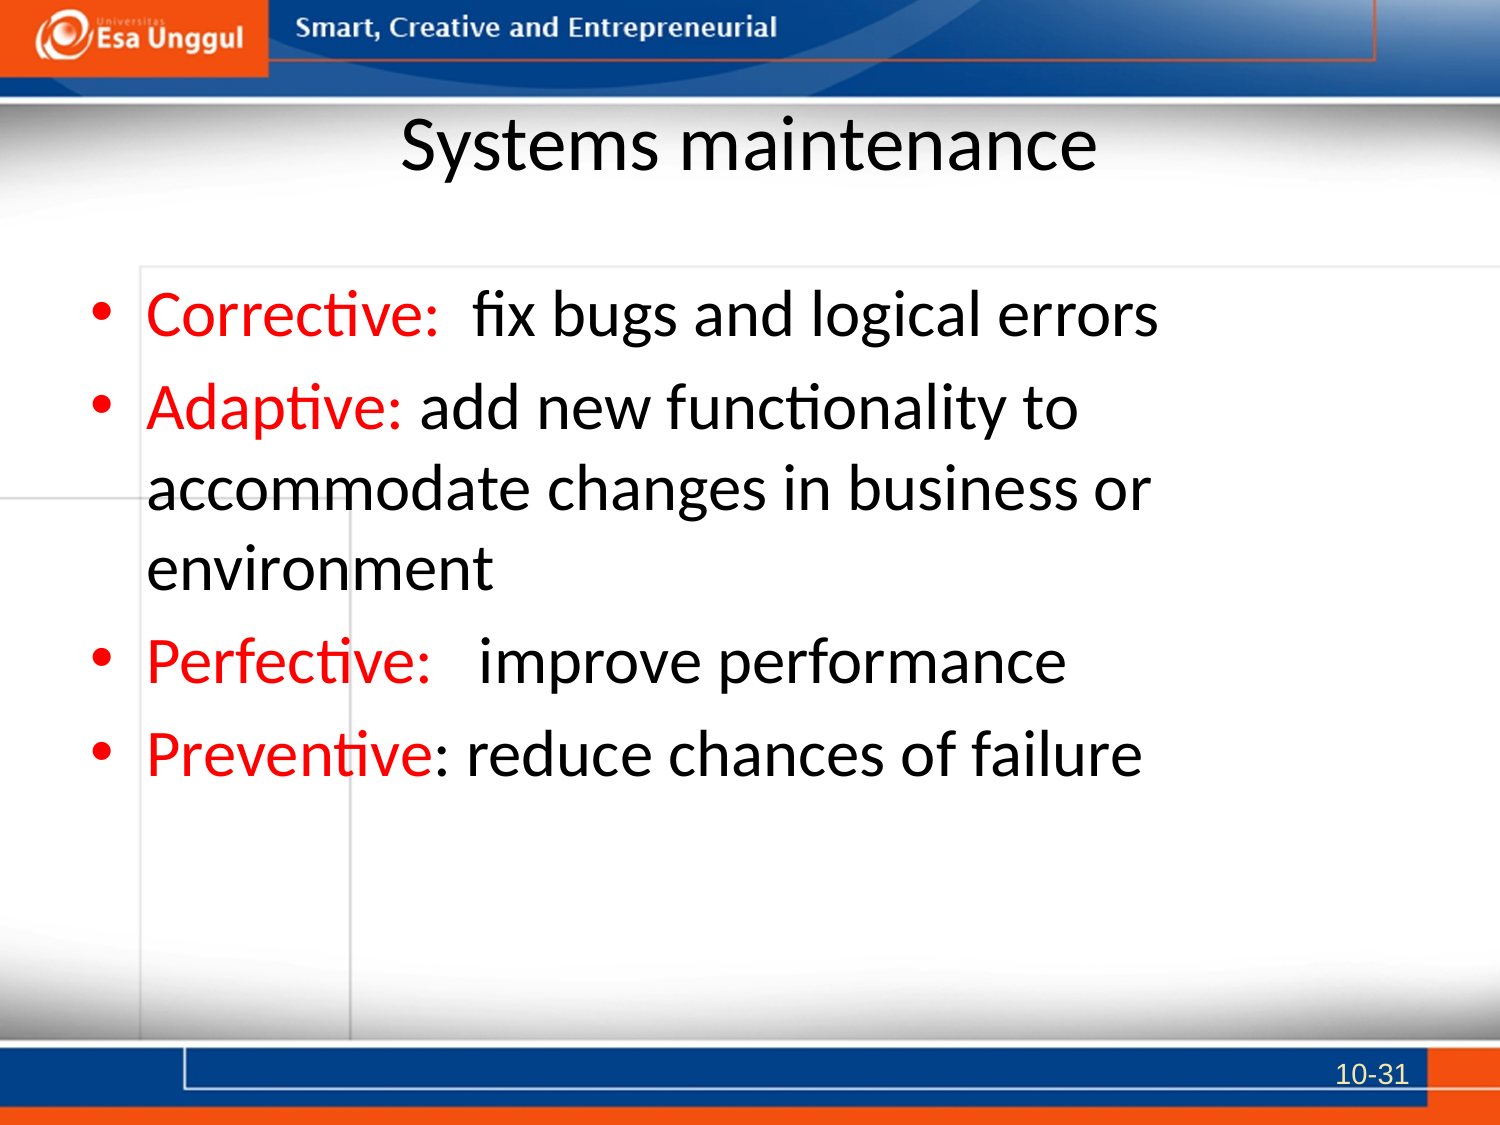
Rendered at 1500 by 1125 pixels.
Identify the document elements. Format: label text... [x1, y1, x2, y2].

title Systems maintenance [75, 45, 1425, 233]
list Corrective: fix bugs and logical errors Adaptive: add new functionality to accommodate changes in business or environment Perfective: improve performance Preventive: reduce chances of failure [75, 262, 1425, 1005]
slide_number 10-31 [1074, 1042, 1425, 1103]
picture [0, 0, 1500, 1125]
